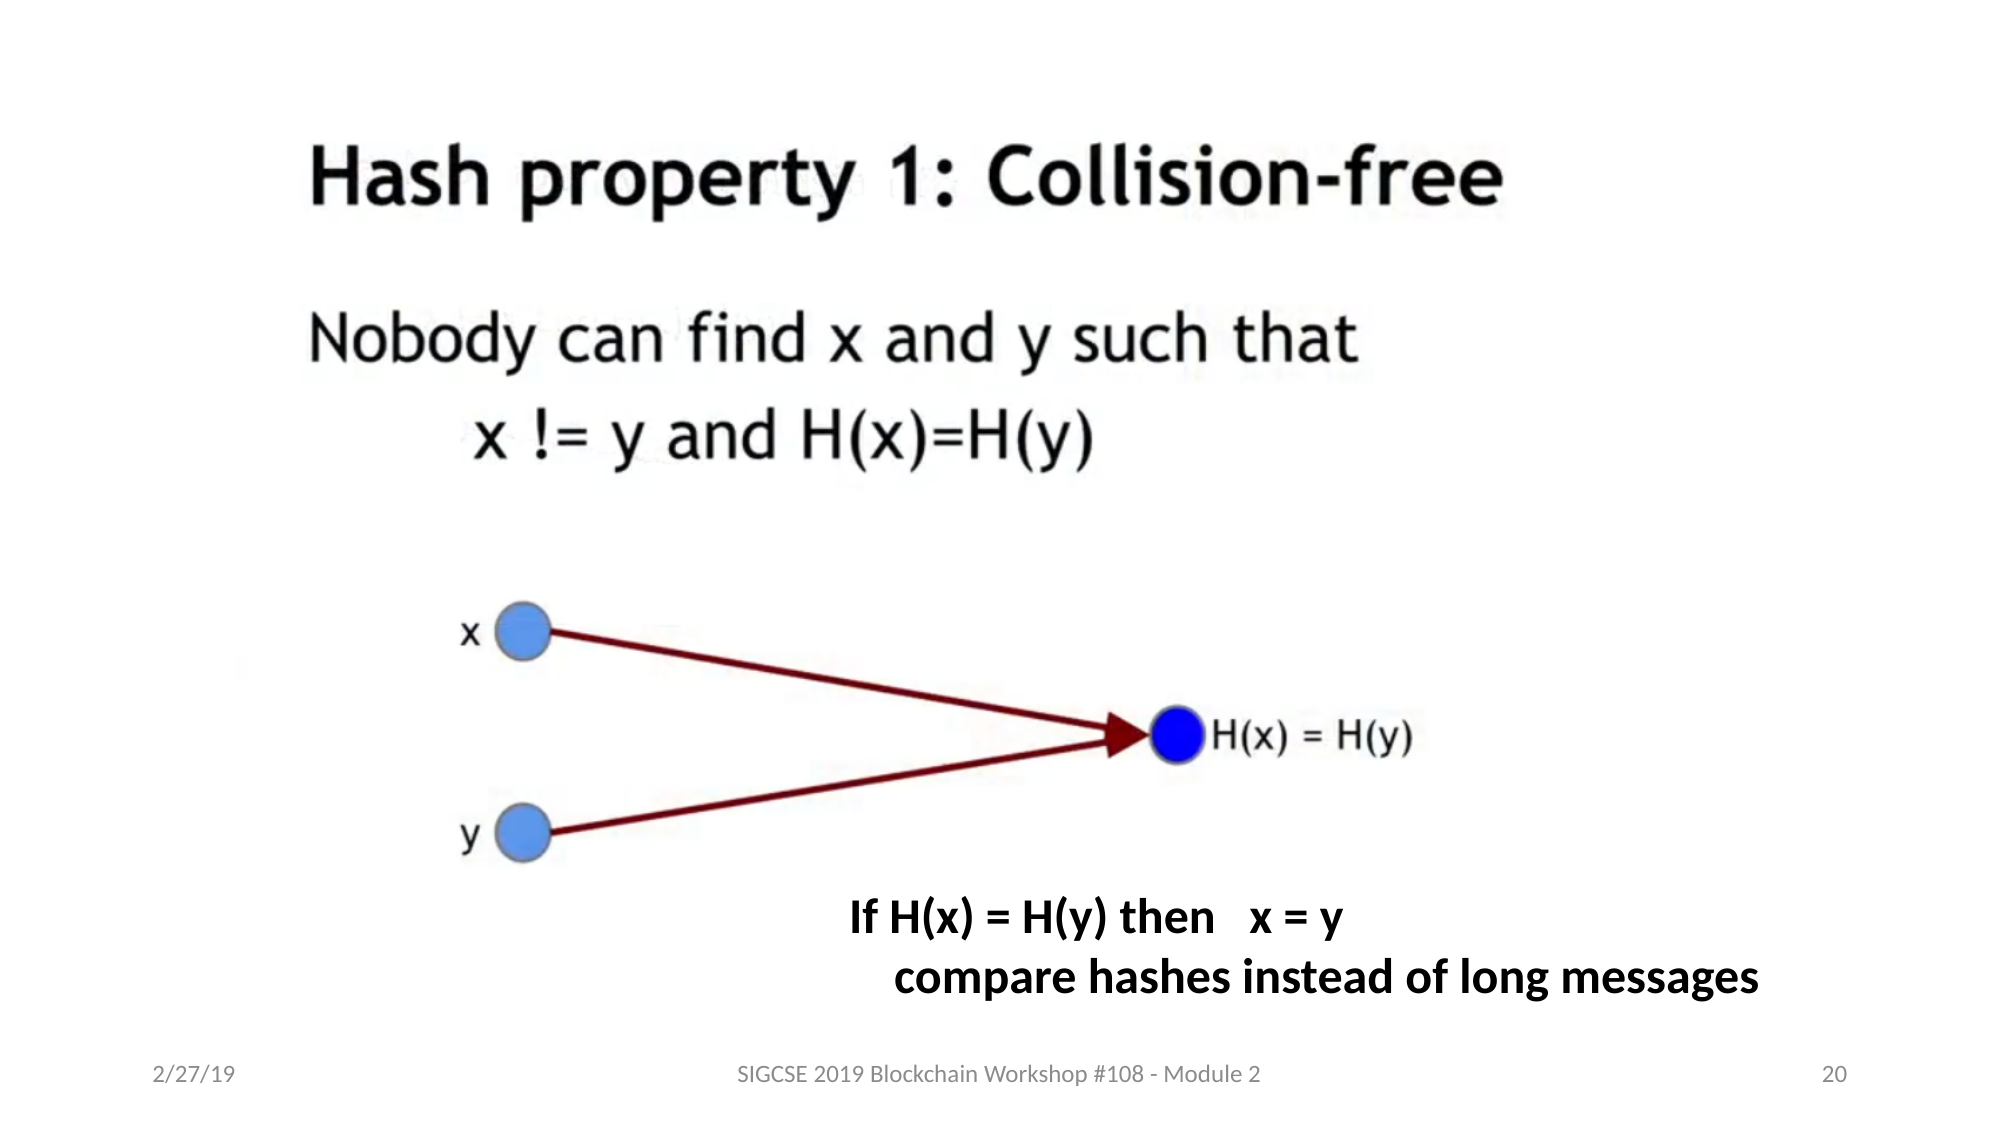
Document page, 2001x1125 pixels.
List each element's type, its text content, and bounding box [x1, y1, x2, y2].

slide_number 20 [1412, 1042, 1863, 1103]
footer SIGCSE 2019 Blockchain Workshop #108 - Module 2 [662, 1042, 1338, 1103]
text_box If H(x) = H(y) then x = y compare hashes instead of long messages [834, 876, 1969, 1012]
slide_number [137, 1042, 588, 1103]
picture [235, 85, 1765, 919]
